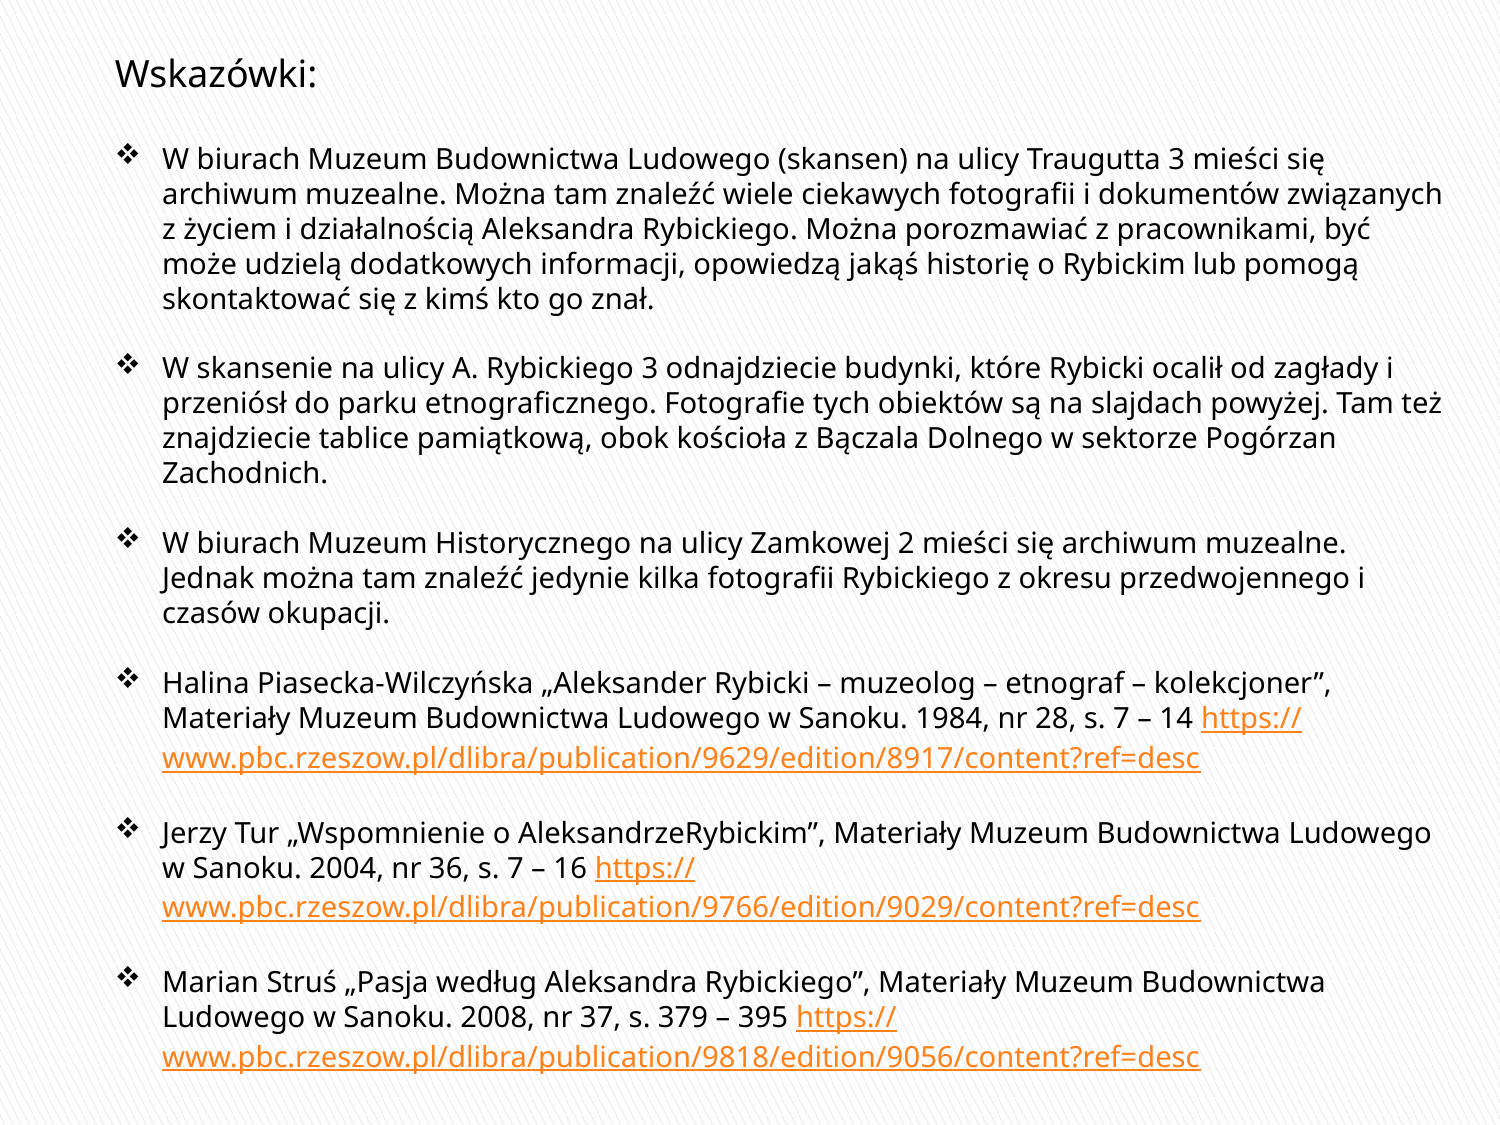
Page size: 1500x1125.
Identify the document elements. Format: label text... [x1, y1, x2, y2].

text_box Wskazówki: W biurach Muzeum Budownictwa Ludowego (skansen) na ulicy Traugutta 3 mieści się archiwum muzealne. Można tam znaleźć wiele ciekawych fotografii i dokumentów związanych z życiem i działalnością Aleksandra Rybickiego. Można porozmawiać z pracownikami, być może udzielą dodatkowych informacji, opowiedzą jakąś historię o Rybickim lub pomogą skontaktować się z kimś kto go znał. W skansenie na ulicy A. Rybickiego 3 odnajdziecie budynki, które Rybicki ocalił od zagłady i przeniósł do parku etnograficznego. Fotografie tych obiektów są na slajdach powyżej. Tam też znajdziecie tablice pamiątkową, obok kościoła z Bączala Dolnego w sektorze Pogórzan Zachodnich. W biurach Muzeum Historycznego na ulicy Zamkowej 2 mieści się archiwum muzealne. Jednak można tam znaleźć jedynie kilka fotografii Rybickiego z okresu przedwojennego i czasów okupacji. Halina Piasecka-Wilczyńska „Aleksander Rybicki – muzeolog – etnograf – kolekcjoner”, Materiały Muzeum Budownictwa Ludowego w Sanoku. 1984, nr 28, s. 7 – 14 https://www.pbc.rzeszow.pl/dlibra/publication/9629/edition/8917/content?ref=desc Jerzy Tur „Wspomnienie o AleksandrzeRybickim”, Materiały Muzeum Budownictwa Ludowego w Sanoku. 2004, nr 36, s. 7 – 16 https://www.pbc.rzeszow.pl/dlibra/publication/9766/edition/9029/content?ref=desc Marian Struś „Pasja według Aleksandra Rybickiego”, Materiały Muzeum Budownictwa Ludowego w Sanoku. 2008, nr 37, s. 379 – 395 https://www.pbc.rzeszow.pl/dlibra/publication/9818/edition/9056/content?ref=desc [100, 42, 1459, 1125]
